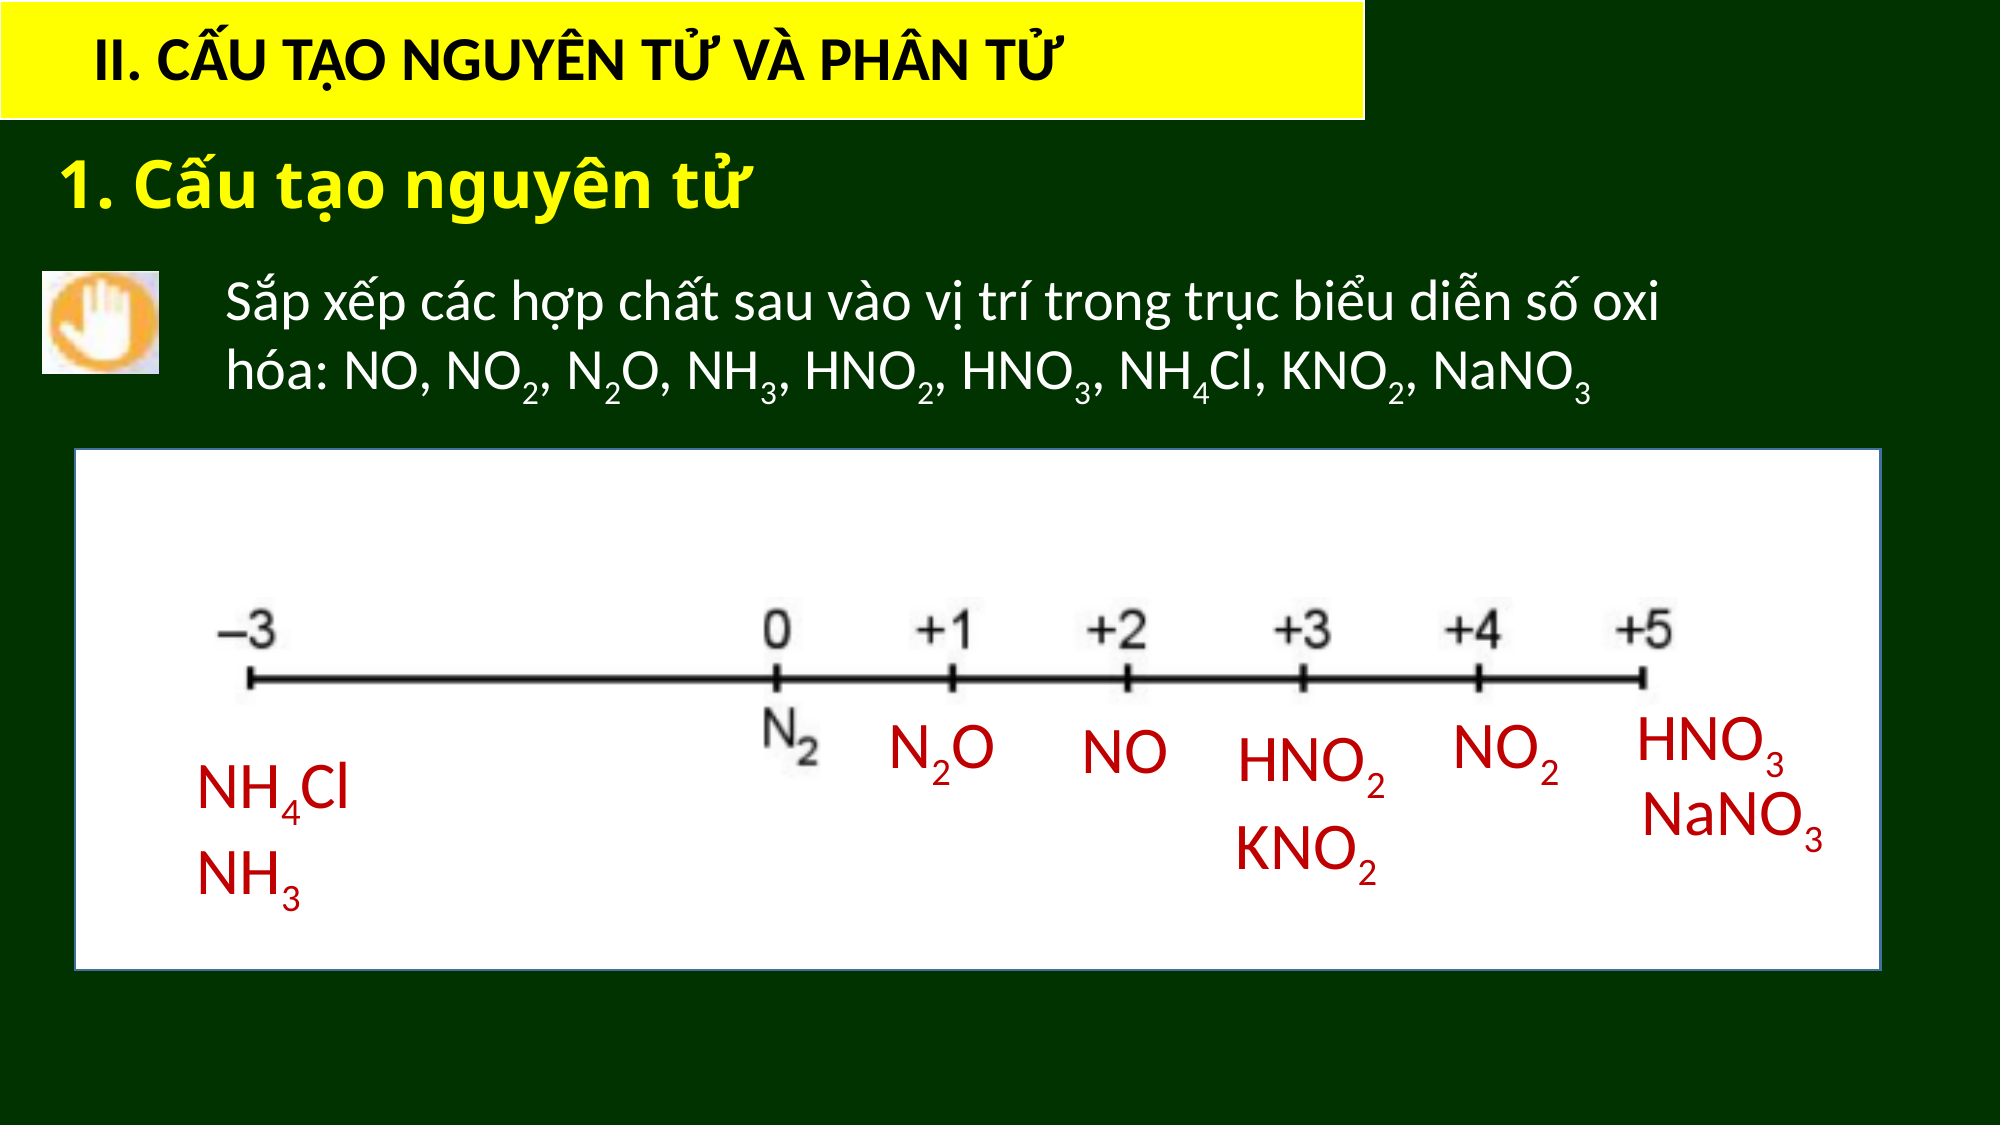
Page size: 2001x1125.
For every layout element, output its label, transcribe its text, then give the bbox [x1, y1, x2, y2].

text_box NaNO3 [1626, 761, 1844, 858]
text_box NH3 [181, 831, 321, 917]
text_box 1. Cấu tạo nguyên tử [42, 94, 781, 214]
text_box [0, 0, 2000, 75]
text_box II. CẤU TẠO NGUYÊN TỬ VÀ PHÂN TỬ [0, 1, 1364, 119]
text_box [75, 448, 1881, 970]
picture [190, 597, 1699, 787]
text_box Sắp xếp các hợp chất sau vào vị trí trong trục biểu diễn số oxi hóa: NO, NO2, N2O, NH3, HNO2, HNO3, NH4Cl, KNO2, NaNO3 [210, 258, 1747, 415]
text_box HNO2 [1222, 794, 1406, 804]
text_box HNO3 [1703, 686, 1805, 783]
text_box NH4Cl [181, 734, 372, 831]
text_box KNO2 [1220, 795, 1397, 891]
picture [42, 271, 159, 375]
